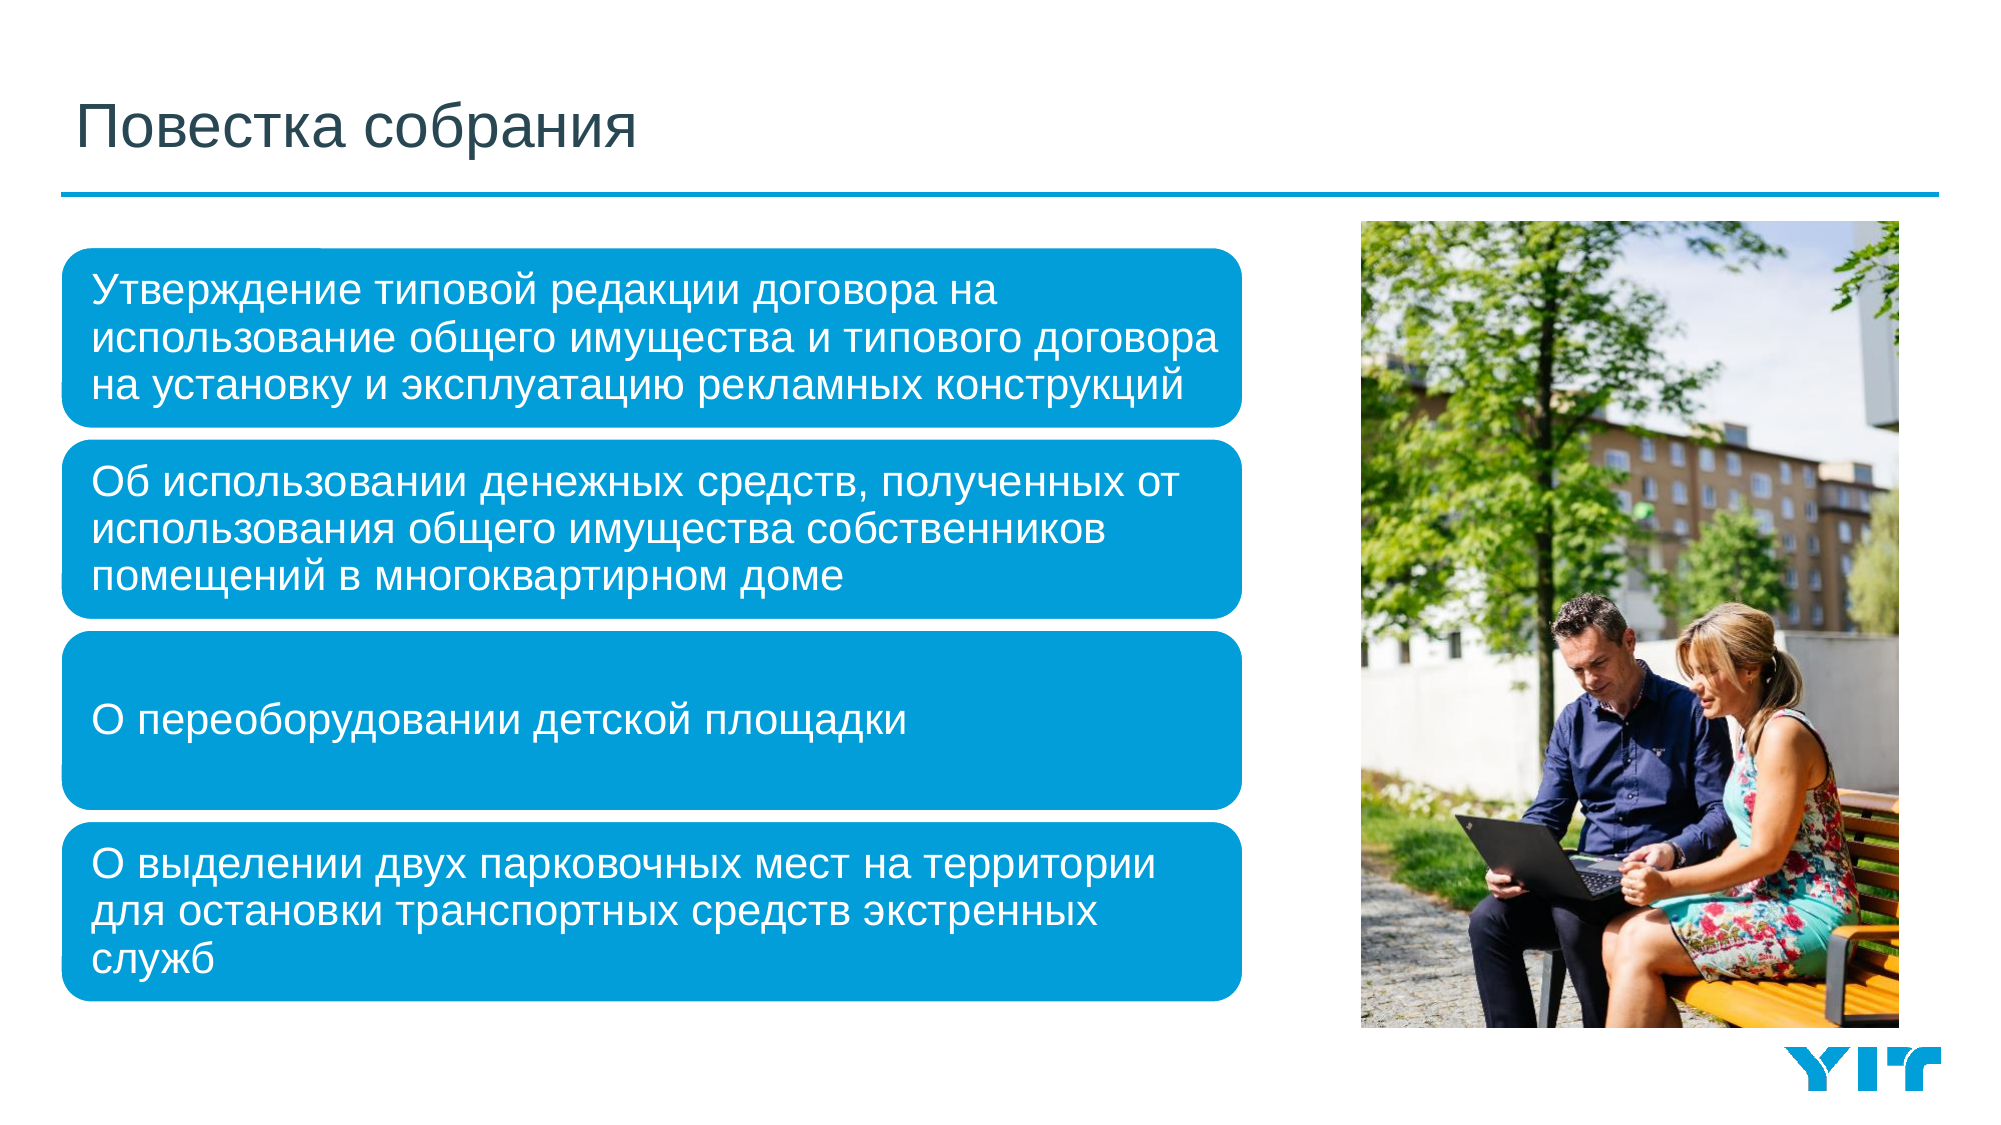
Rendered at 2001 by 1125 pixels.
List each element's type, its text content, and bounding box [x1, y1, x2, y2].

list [60, 238, 1244, 1012]
picture [1361, 221, 1941, 1124]
title Повестка собрания [60, 60, 1939, 195]
